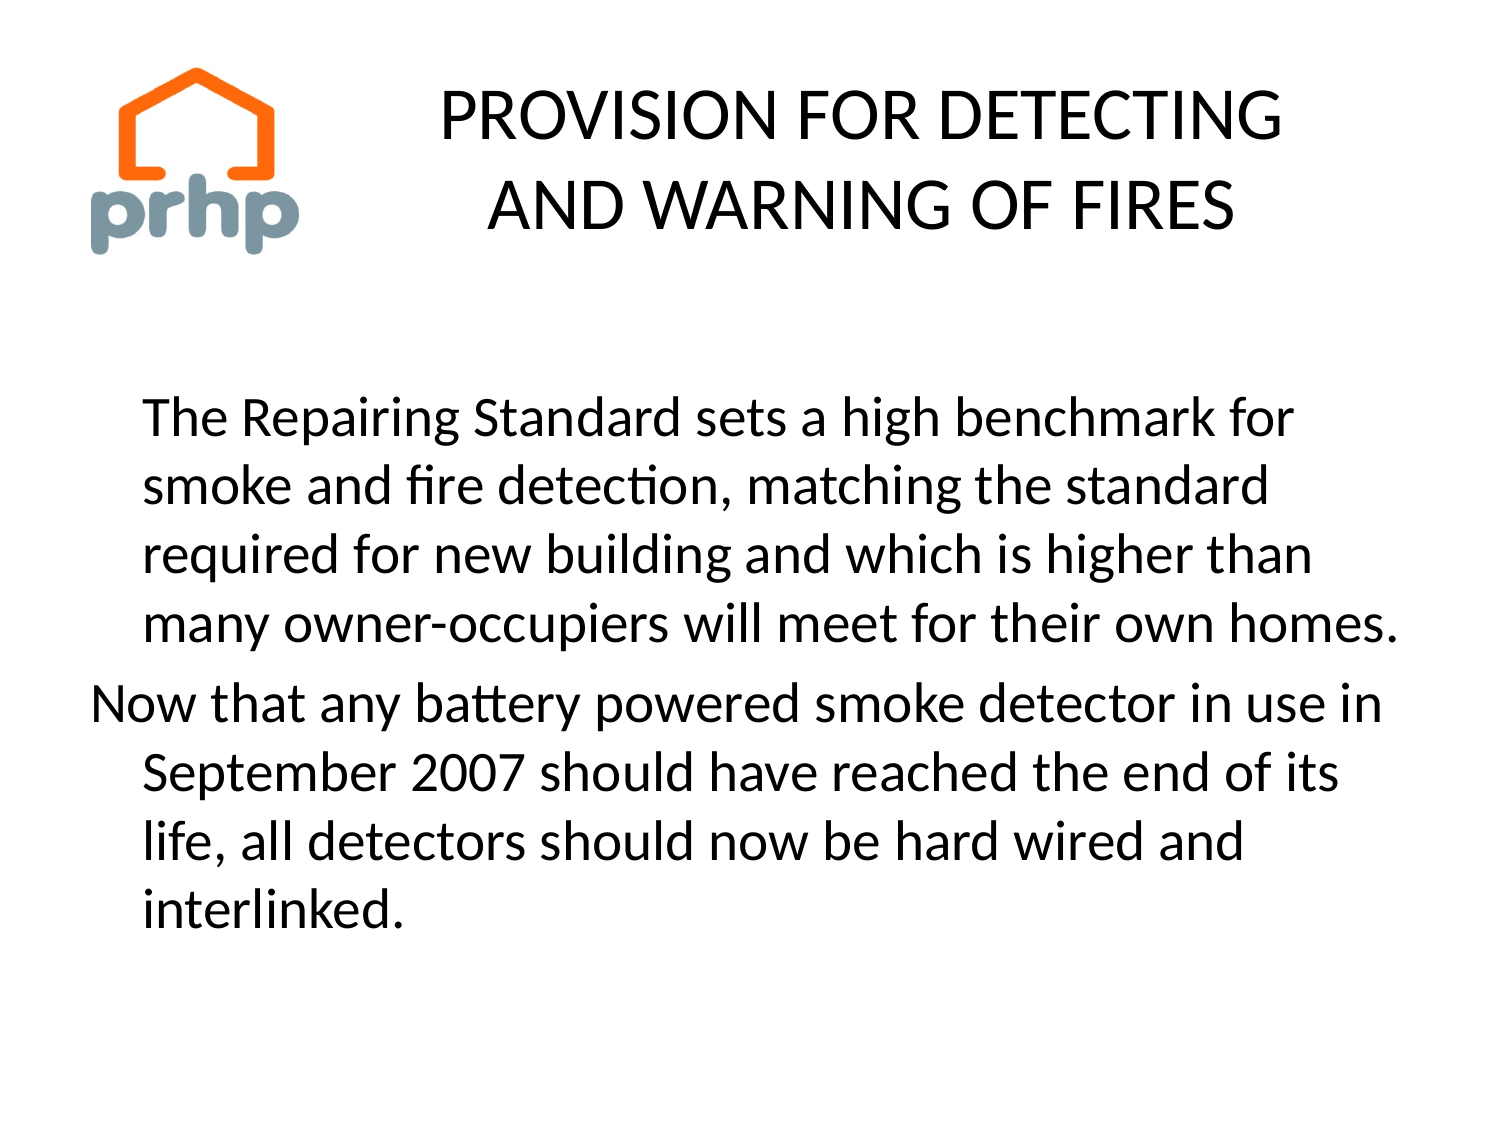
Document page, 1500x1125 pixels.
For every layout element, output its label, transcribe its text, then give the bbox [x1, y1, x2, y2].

list The Repairing Standard sets a high benchmark for smoke and fire detection, matching the standard required for new building and which is higher than many owner-occupiers will meet for their own homes. Now that any battery powered smoke detector in use in September 2007 should have reached the end of its life, all detectors should now be hard wired and interlinked. [75, 290, 1425, 1005]
picture [88, 66, 302, 256]
title PROVISION FOR DETECTING AND WARNING OF FIRES [395, 78, 1329, 231]
